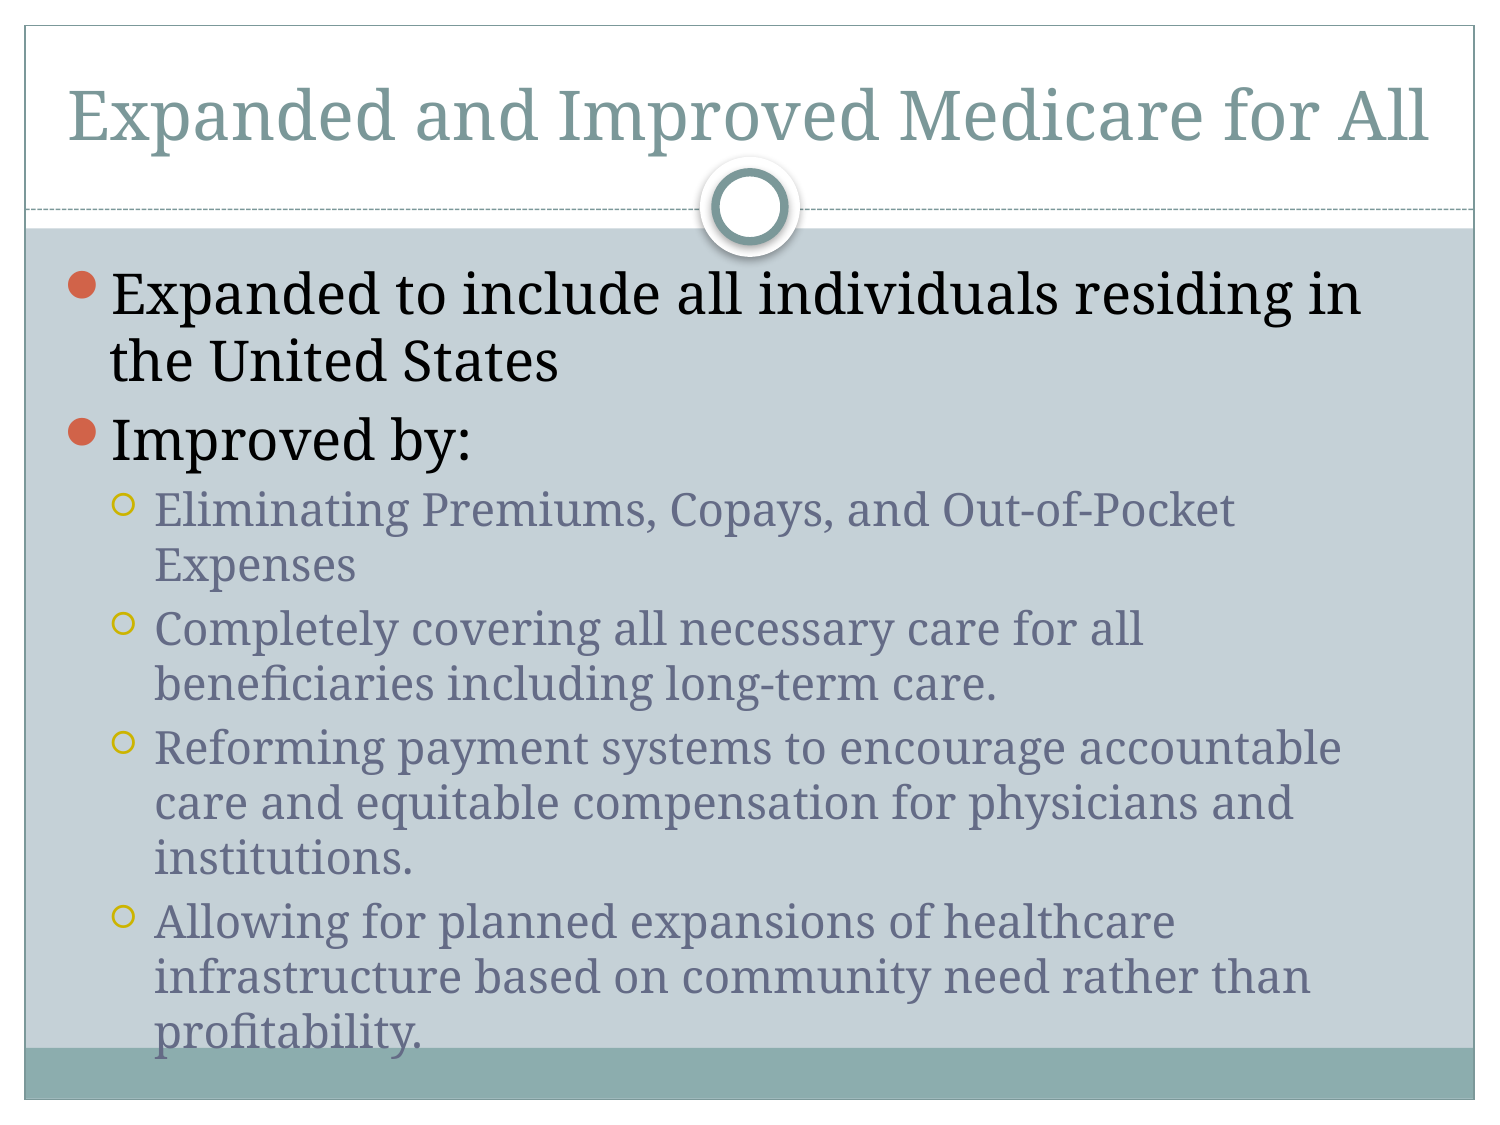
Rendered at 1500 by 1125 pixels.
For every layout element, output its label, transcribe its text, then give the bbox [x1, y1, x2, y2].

list Expanded to include all individuals residing in the United States Improved by: Eliminating Premiums, Copays, and Out-of-Pocket Expenses Completely covering all necessary care for all beneficiaries including long-term care. Reforming payment systems to encourage accountable care and equitable compensation for physicians and institutions. Allowing for planned expansions of healthcare infrastructure based on community need rather than profitability. [49, 250, 1445, 1001]
title Expanded and Improved Medicare for All [49, 37, 1450, 162]
